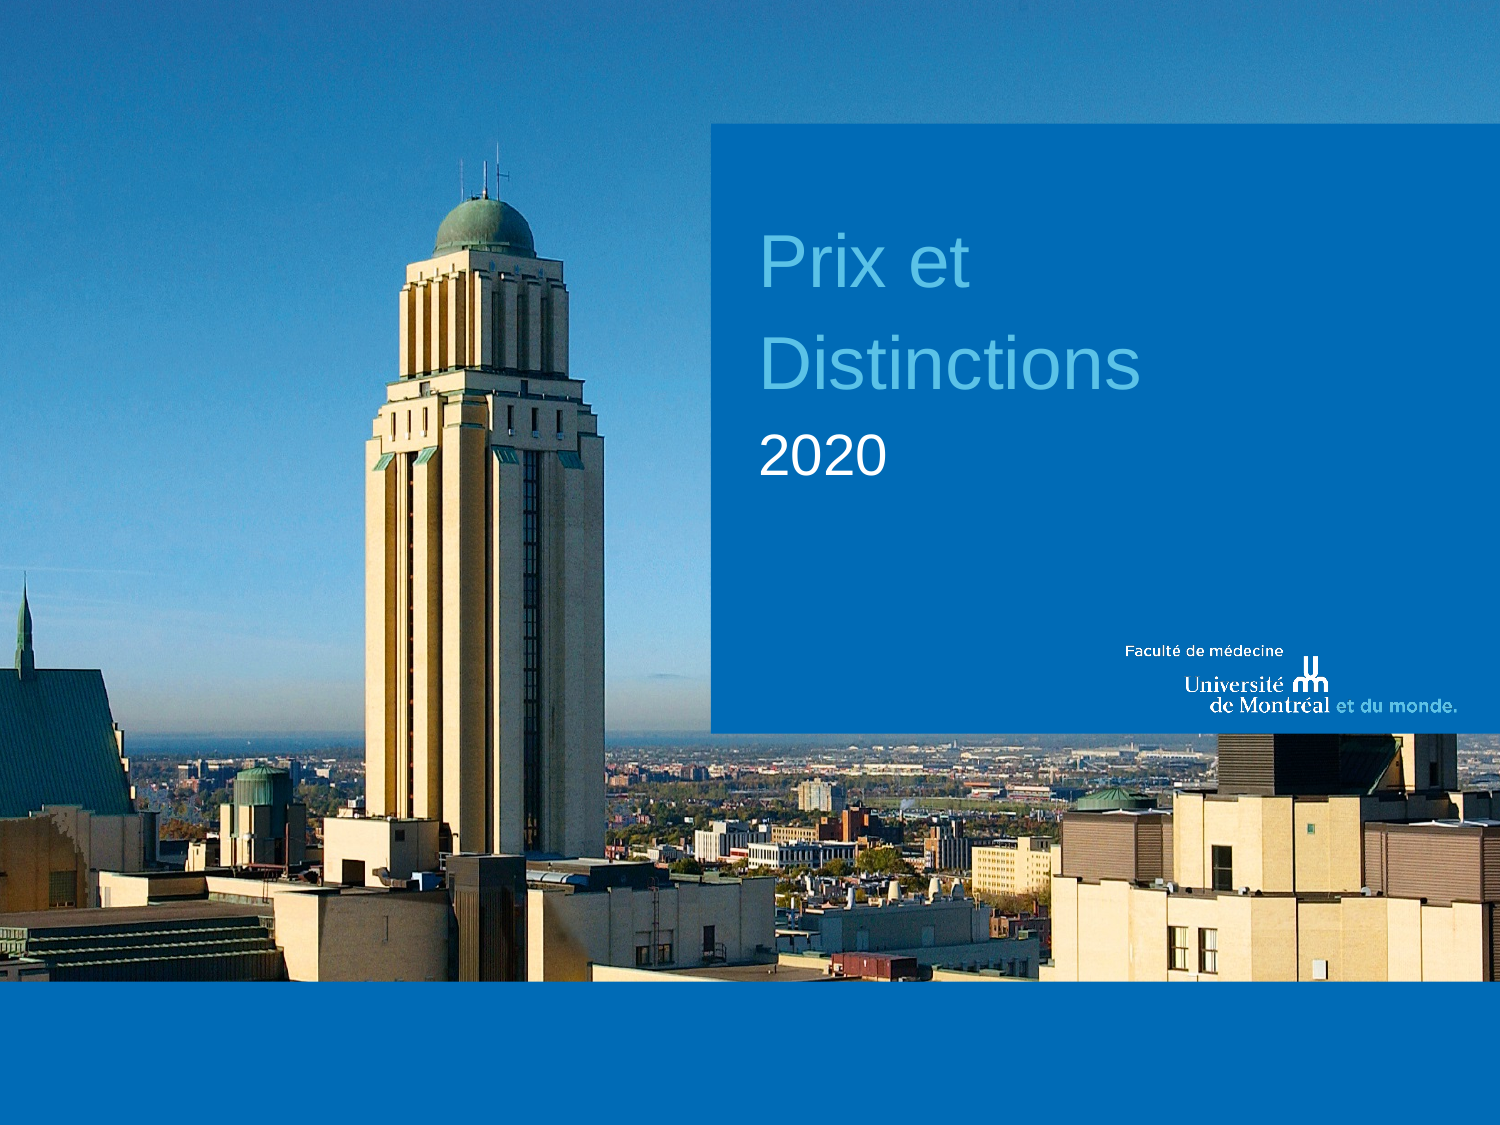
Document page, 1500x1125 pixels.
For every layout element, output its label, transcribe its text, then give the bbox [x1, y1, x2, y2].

picture [0, 0, 1500, 981]
picture [1106, 627, 1476, 729]
list Prix et Distinctions 2020 [710, 123, 1457, 616]
